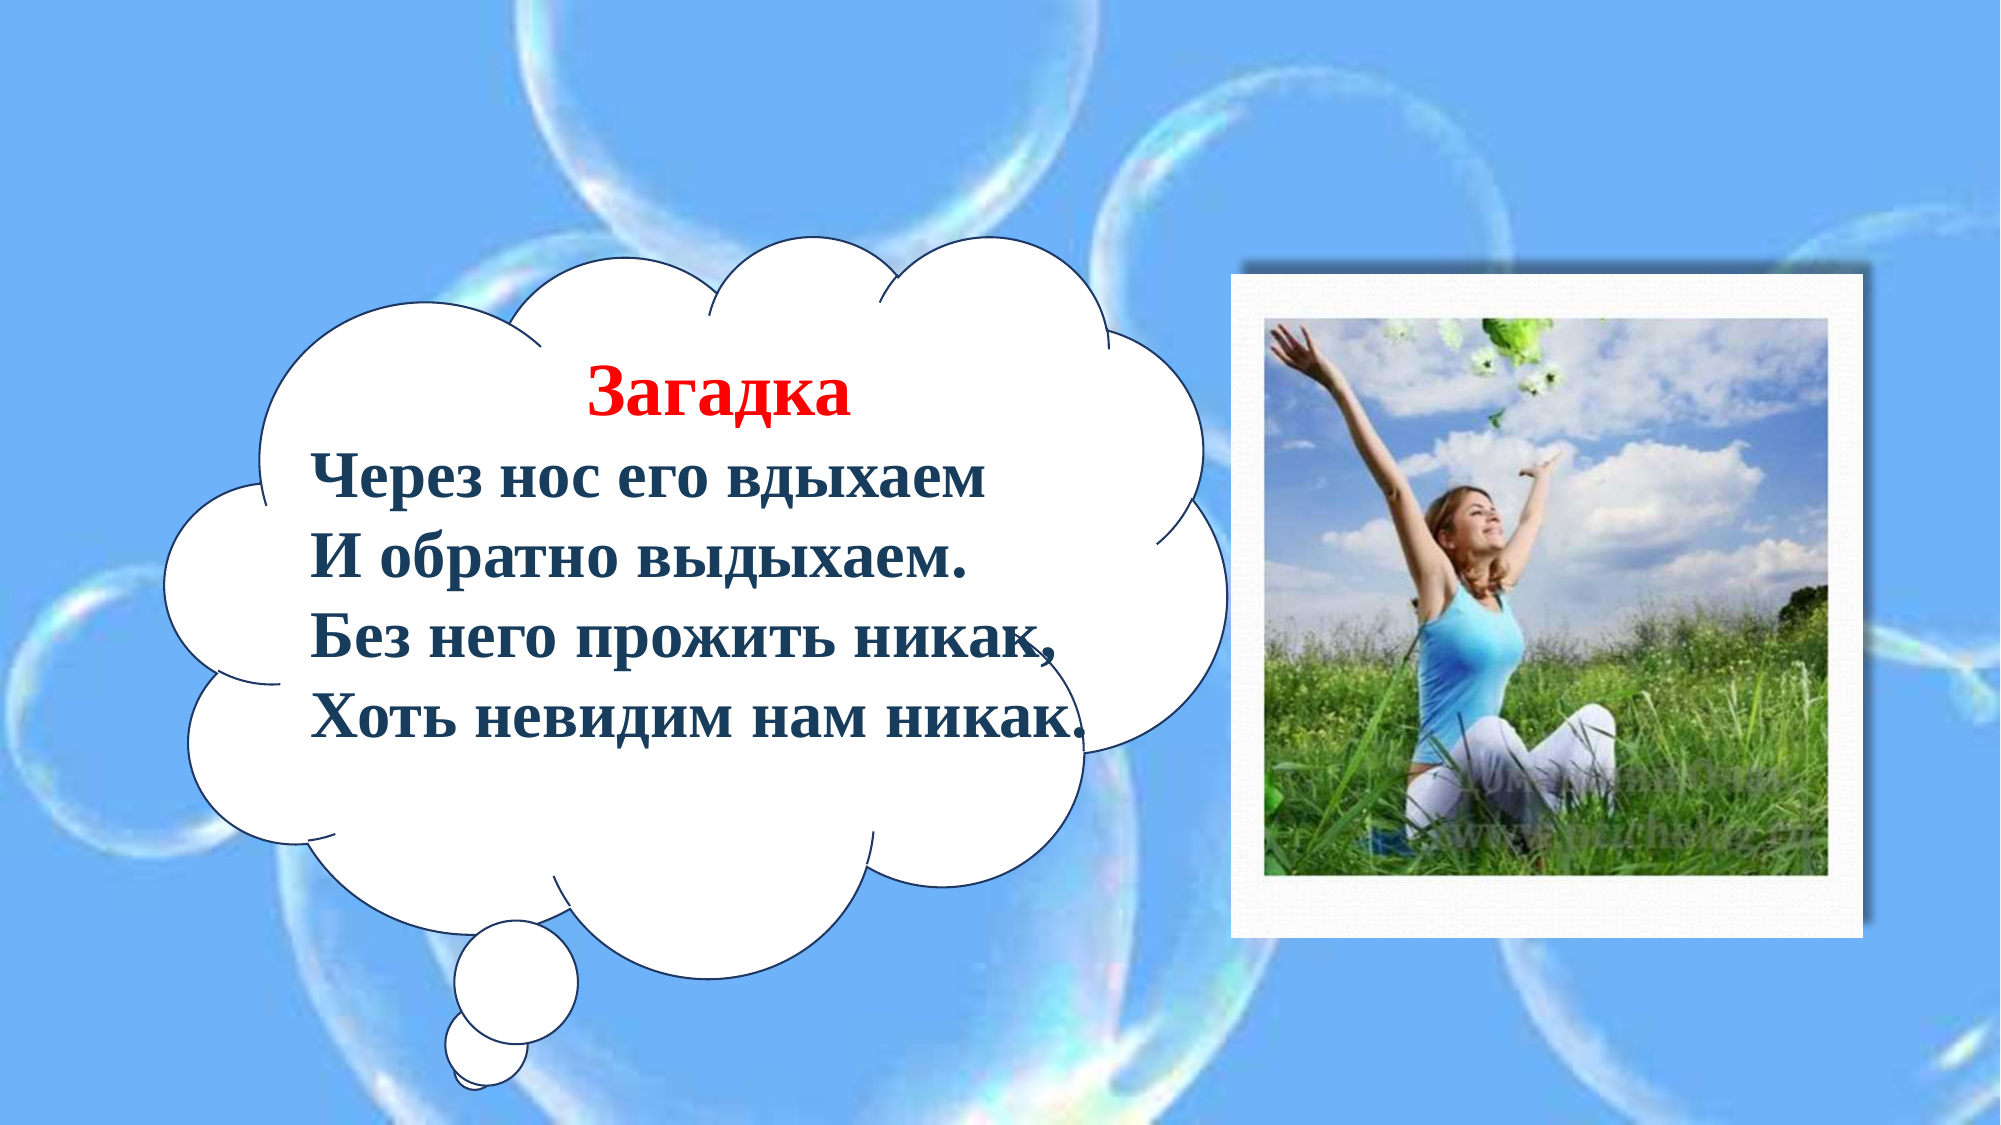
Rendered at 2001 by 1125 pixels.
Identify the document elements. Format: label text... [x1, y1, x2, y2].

text_box [1143, 344, 1229, 736]
text_box [325, 236, 1119, 333]
picture [0, 0, 2001, 1125]
text_box [163, 359, 1086, 1091]
text_box Загадка Через нос его вдыхаем И обратно выдыхаем. Без него прожить никак, Хоть невидим нам никак. [296, 333, 1143, 758]
